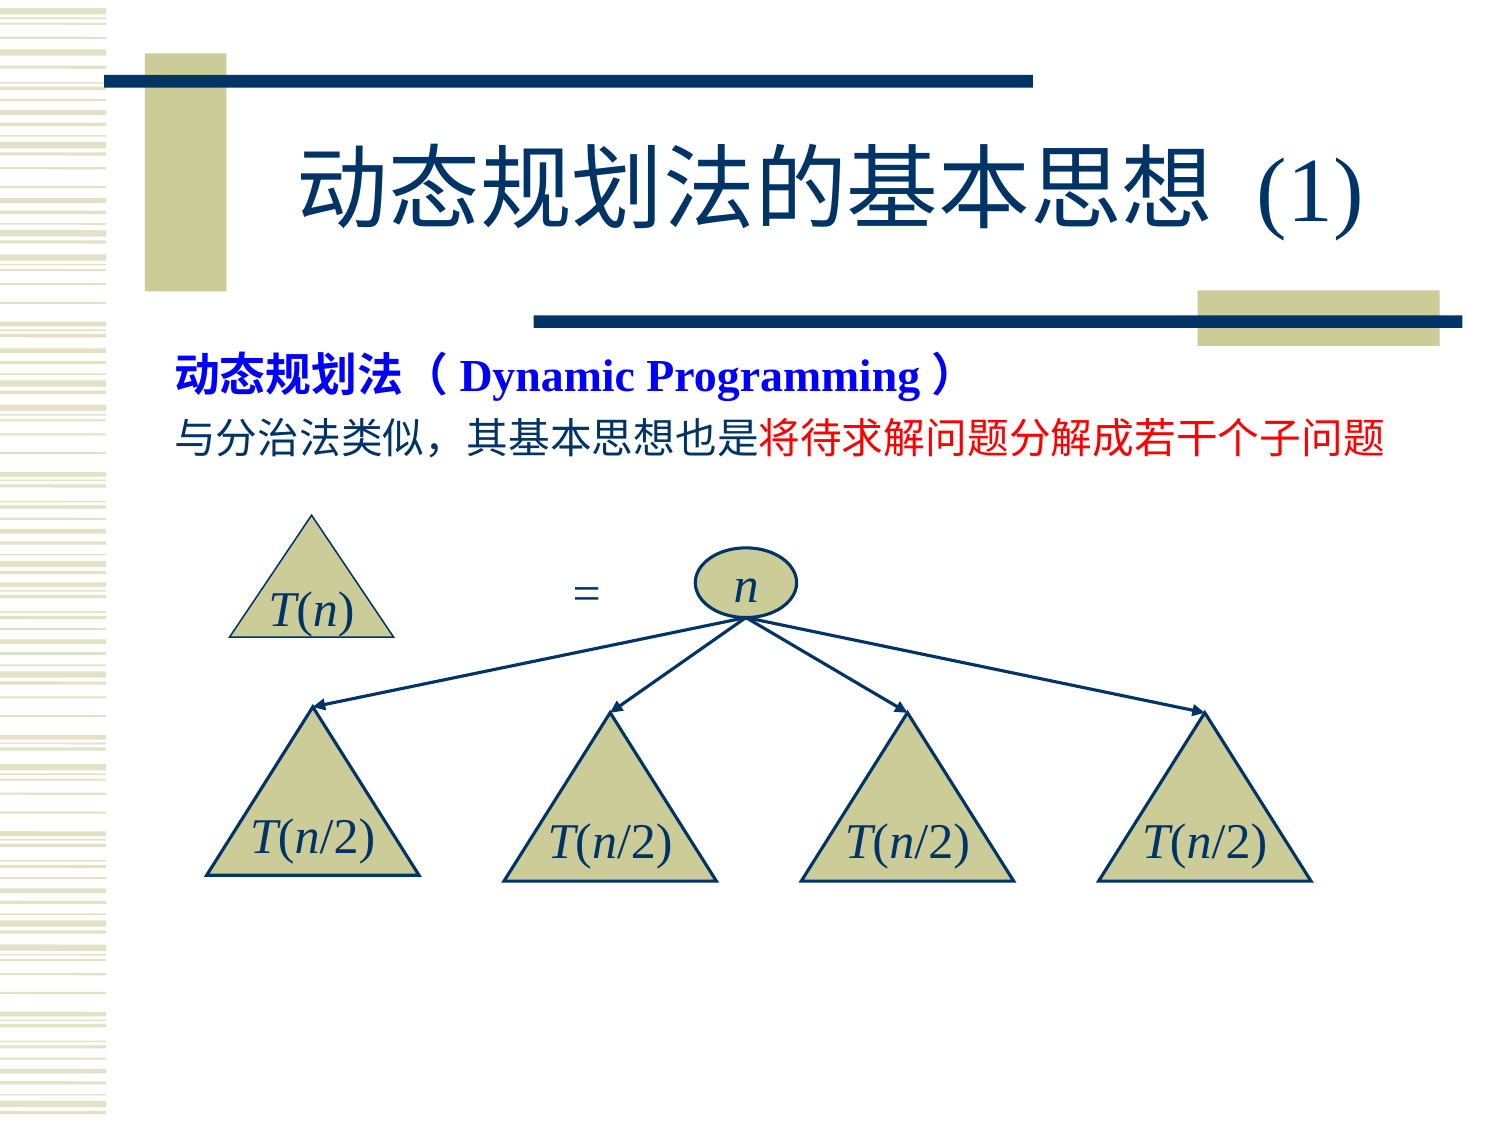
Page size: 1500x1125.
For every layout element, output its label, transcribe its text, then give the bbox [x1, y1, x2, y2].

title 动态规划法的基本思想 (1) [224, 99, 1436, 288]
text_box 动态规划法（Dynamic Programming） 与分治法类似，其基本思想也是将待求解问题分解成若干个子问题 [159, 333, 1459, 938]
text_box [206, 514, 1312, 882]
